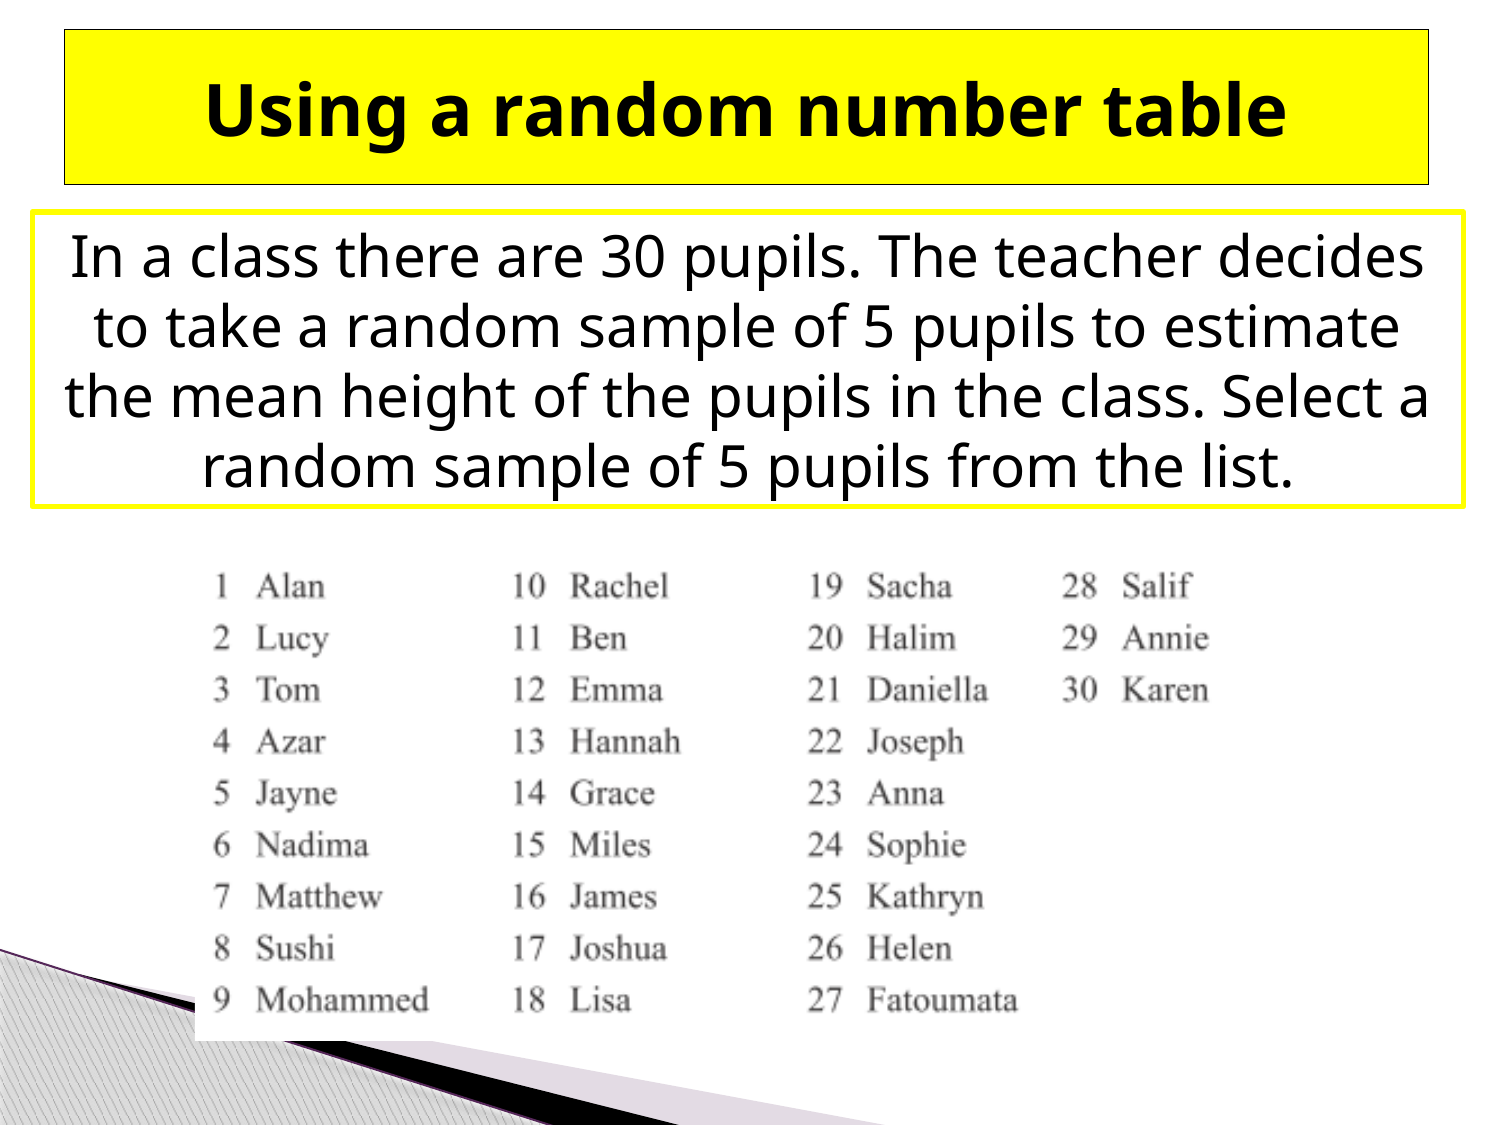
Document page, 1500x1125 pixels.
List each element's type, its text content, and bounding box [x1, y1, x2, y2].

text_box Using a random number table [64, 29, 1429, 185]
picture [194, 547, 1236, 1041]
text_box In a class there are 30 pupils. The teacher decides to take a random sample of 5 pupils to estimate the mean height of the pupils in the class. Select a random sample of 5 pupils from the list. [32, 211, 1464, 507]
